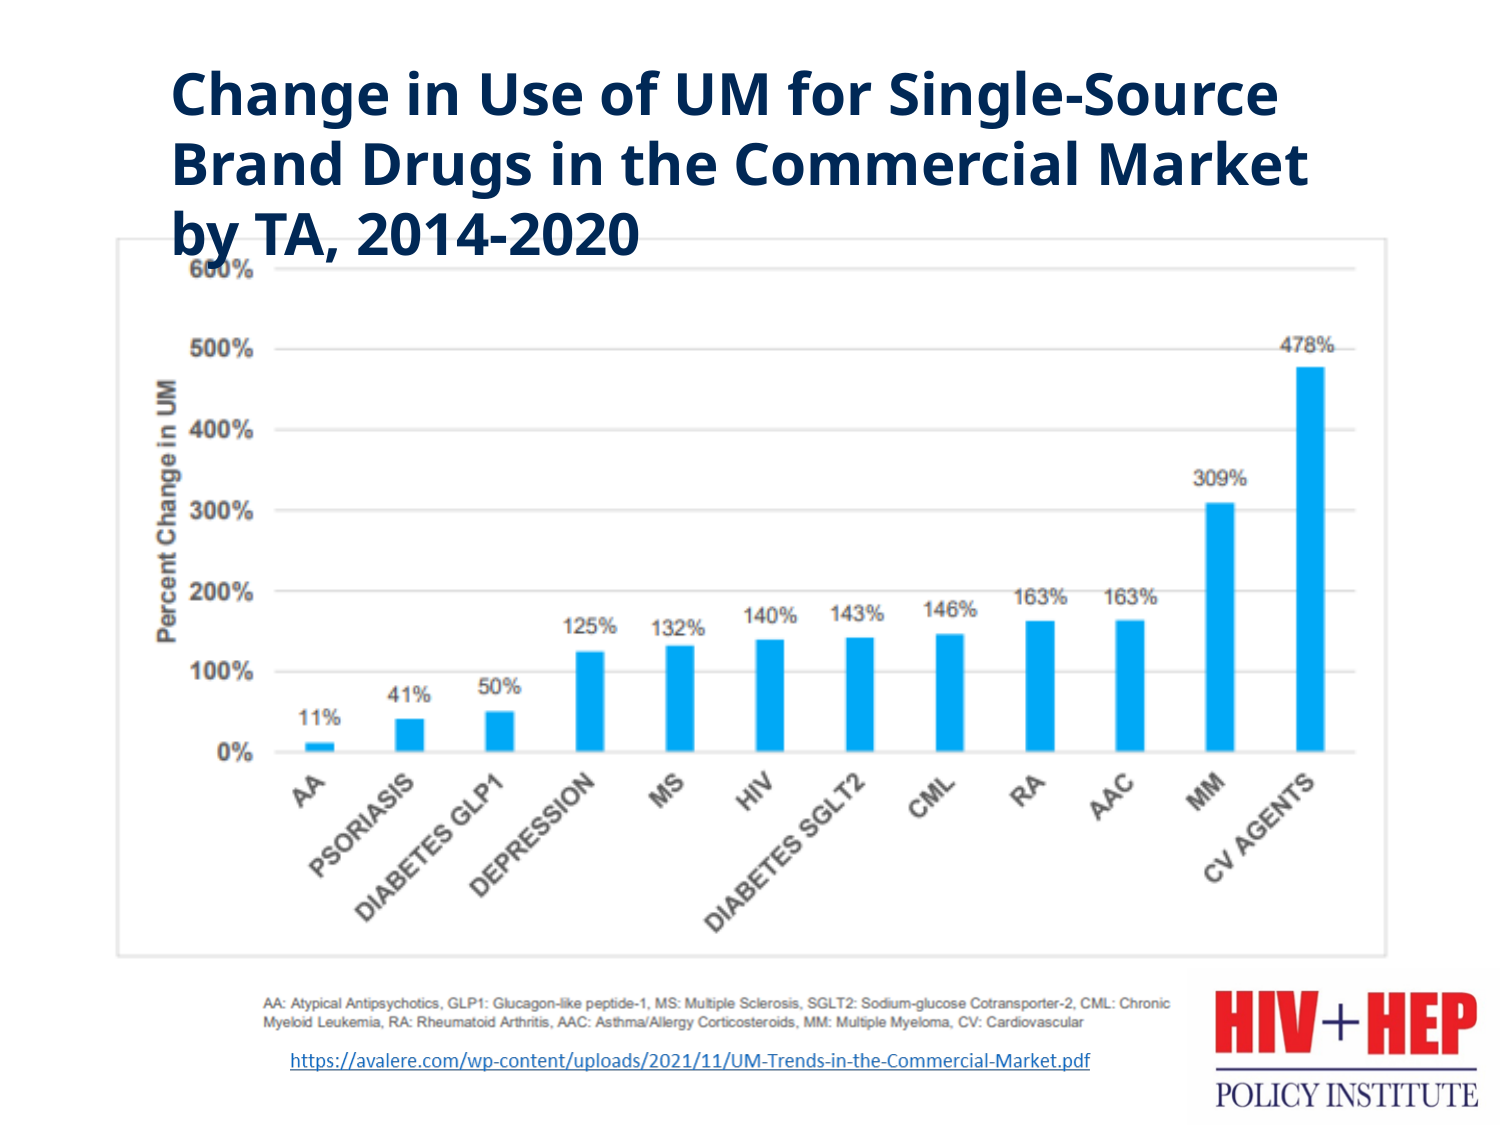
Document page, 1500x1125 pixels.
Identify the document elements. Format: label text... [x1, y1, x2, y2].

text_box Change in Use of UM for Single-Source Brand Drugs in the Commercial Market by TA, 2014-2020 [155, 50, 1406, 210]
picture [89, 210, 1500, 1125]
picture [275, 1039, 1163, 1125]
